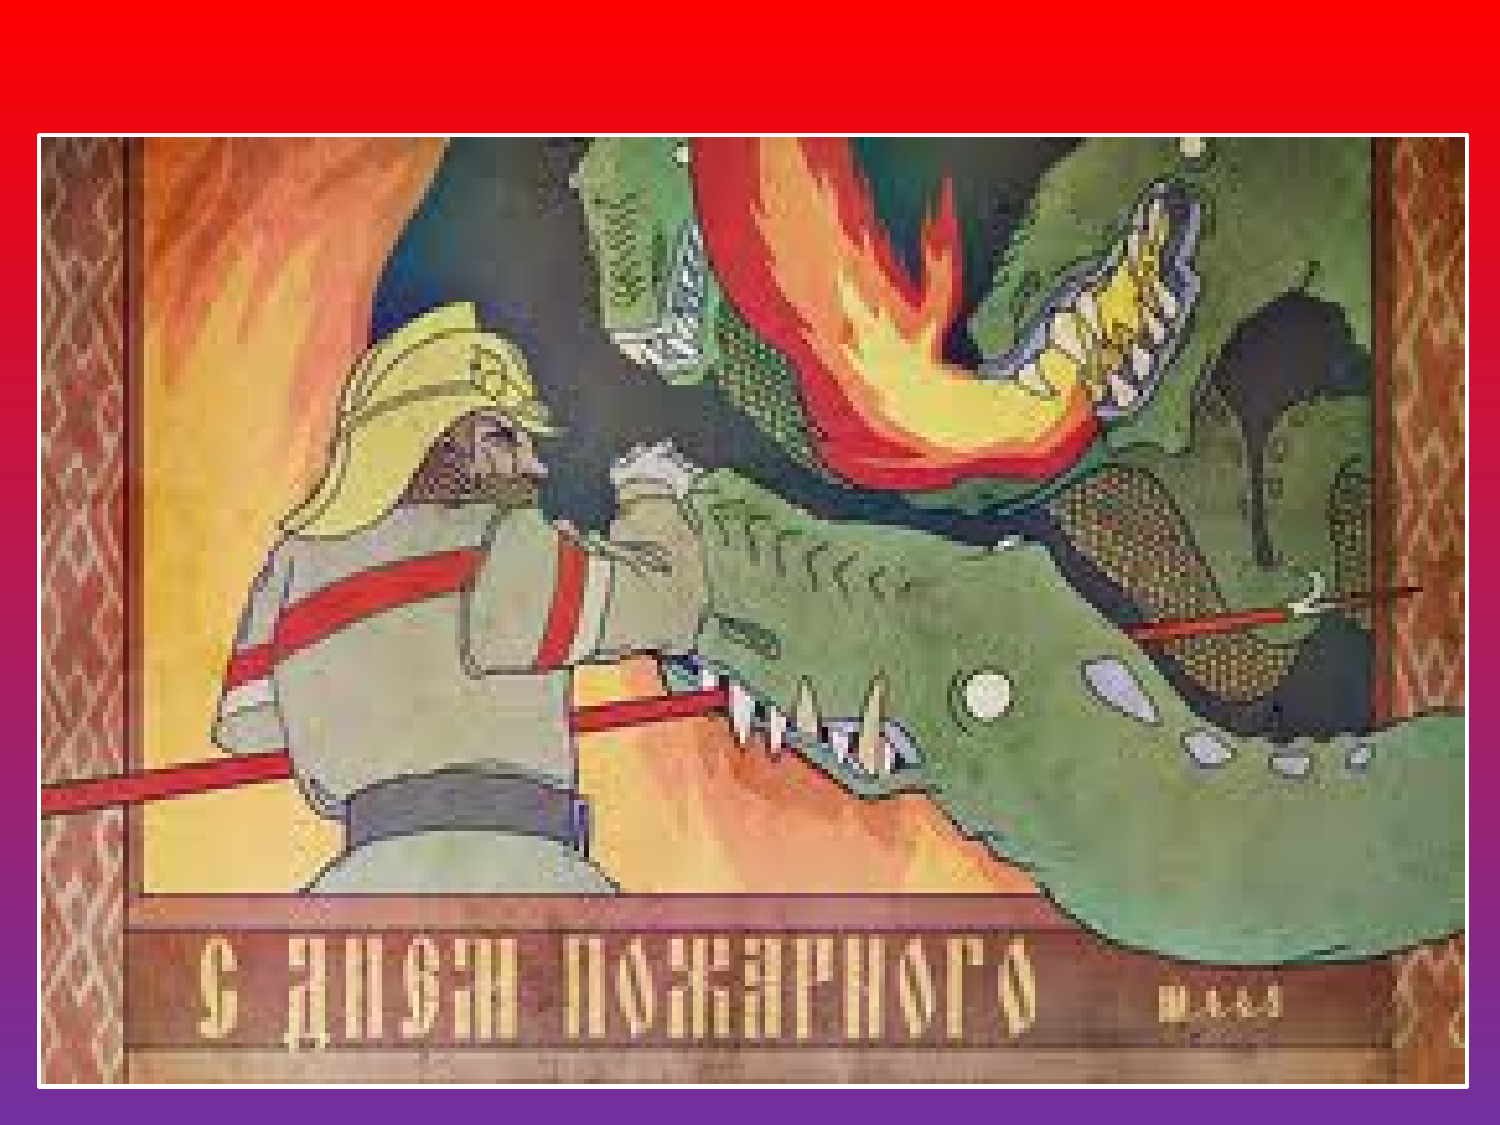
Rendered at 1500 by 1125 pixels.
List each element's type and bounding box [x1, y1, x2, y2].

picture [41, 136, 1465, 1085]
